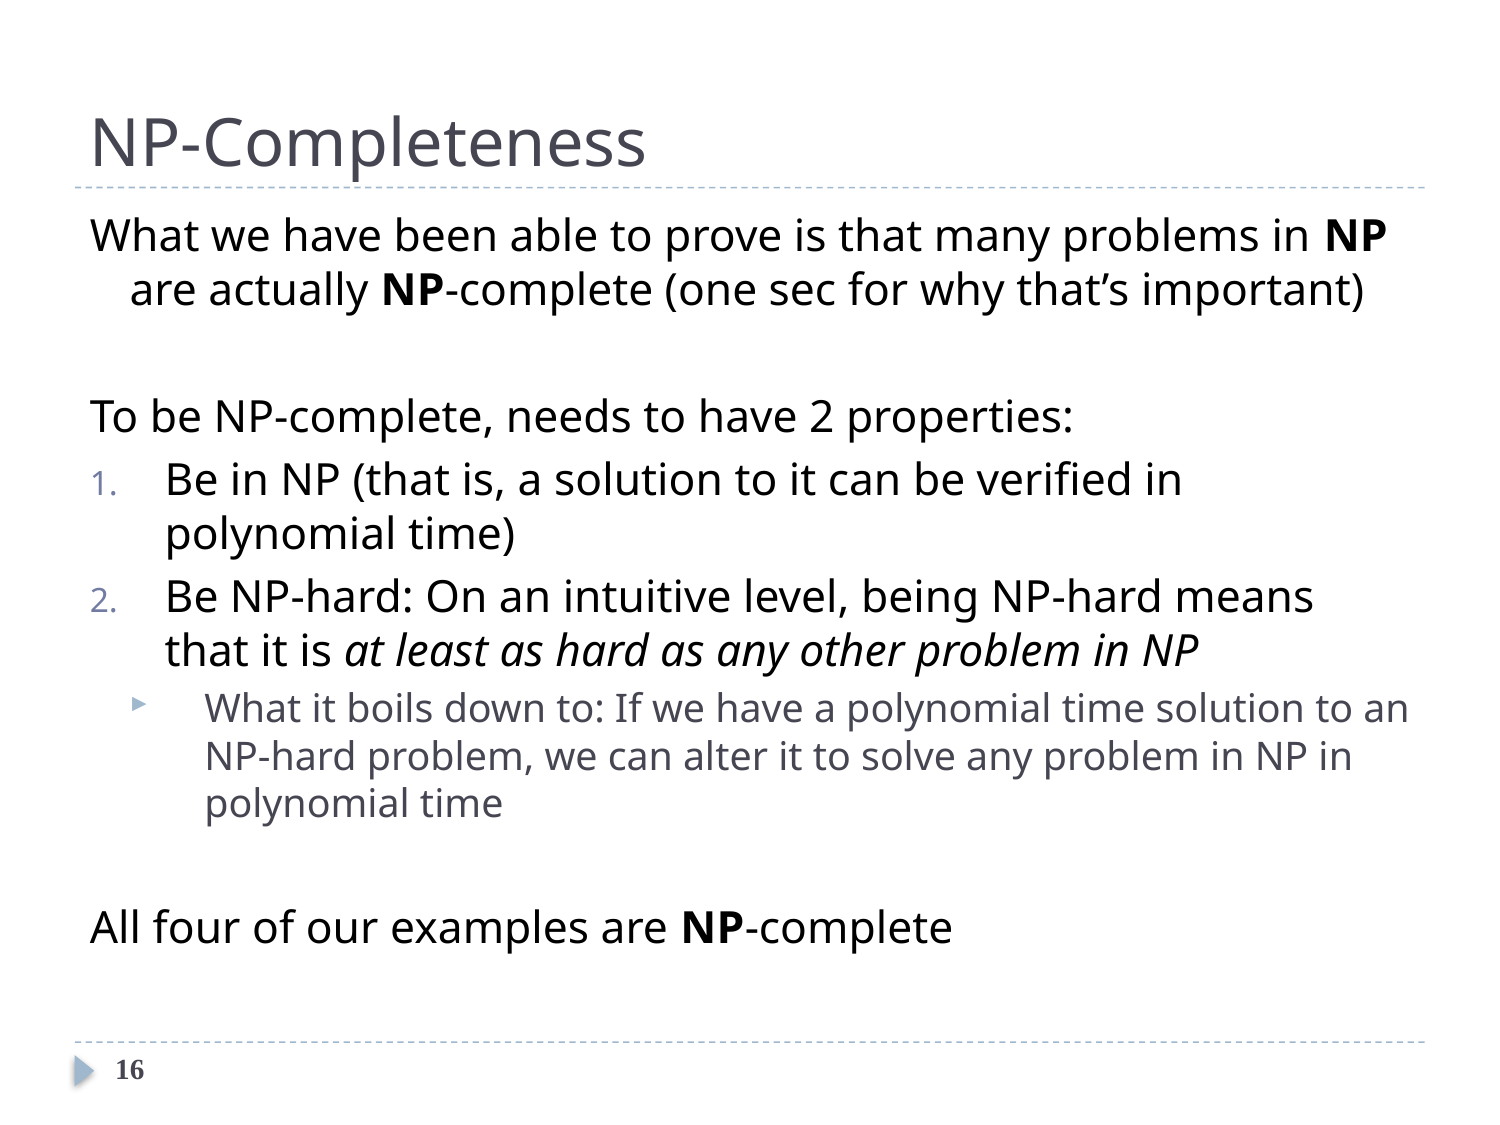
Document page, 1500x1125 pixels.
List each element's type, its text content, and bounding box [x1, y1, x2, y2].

slide_number 16 [100, 1042, 426, 1103]
list What we have been able to prove is that many problems in NP are actually NP-complete (one sec for why that’s important) To be NP-complete, needs to have 2 properties: Be in NP (that is, a solution to it can be verified in polynomial time) Be NP-hard: On an intuitive level, being NP-hard means that it is at least as hard as any other problem in NP What it boils down to: If we have a polynomial time solution to an NP-hard problem, we can alter it to solve any problem in NP in polynomial time All four of our examples are NP-complete [75, 200, 1425, 1010]
title NP-Completeness [75, 24, 1425, 188]
